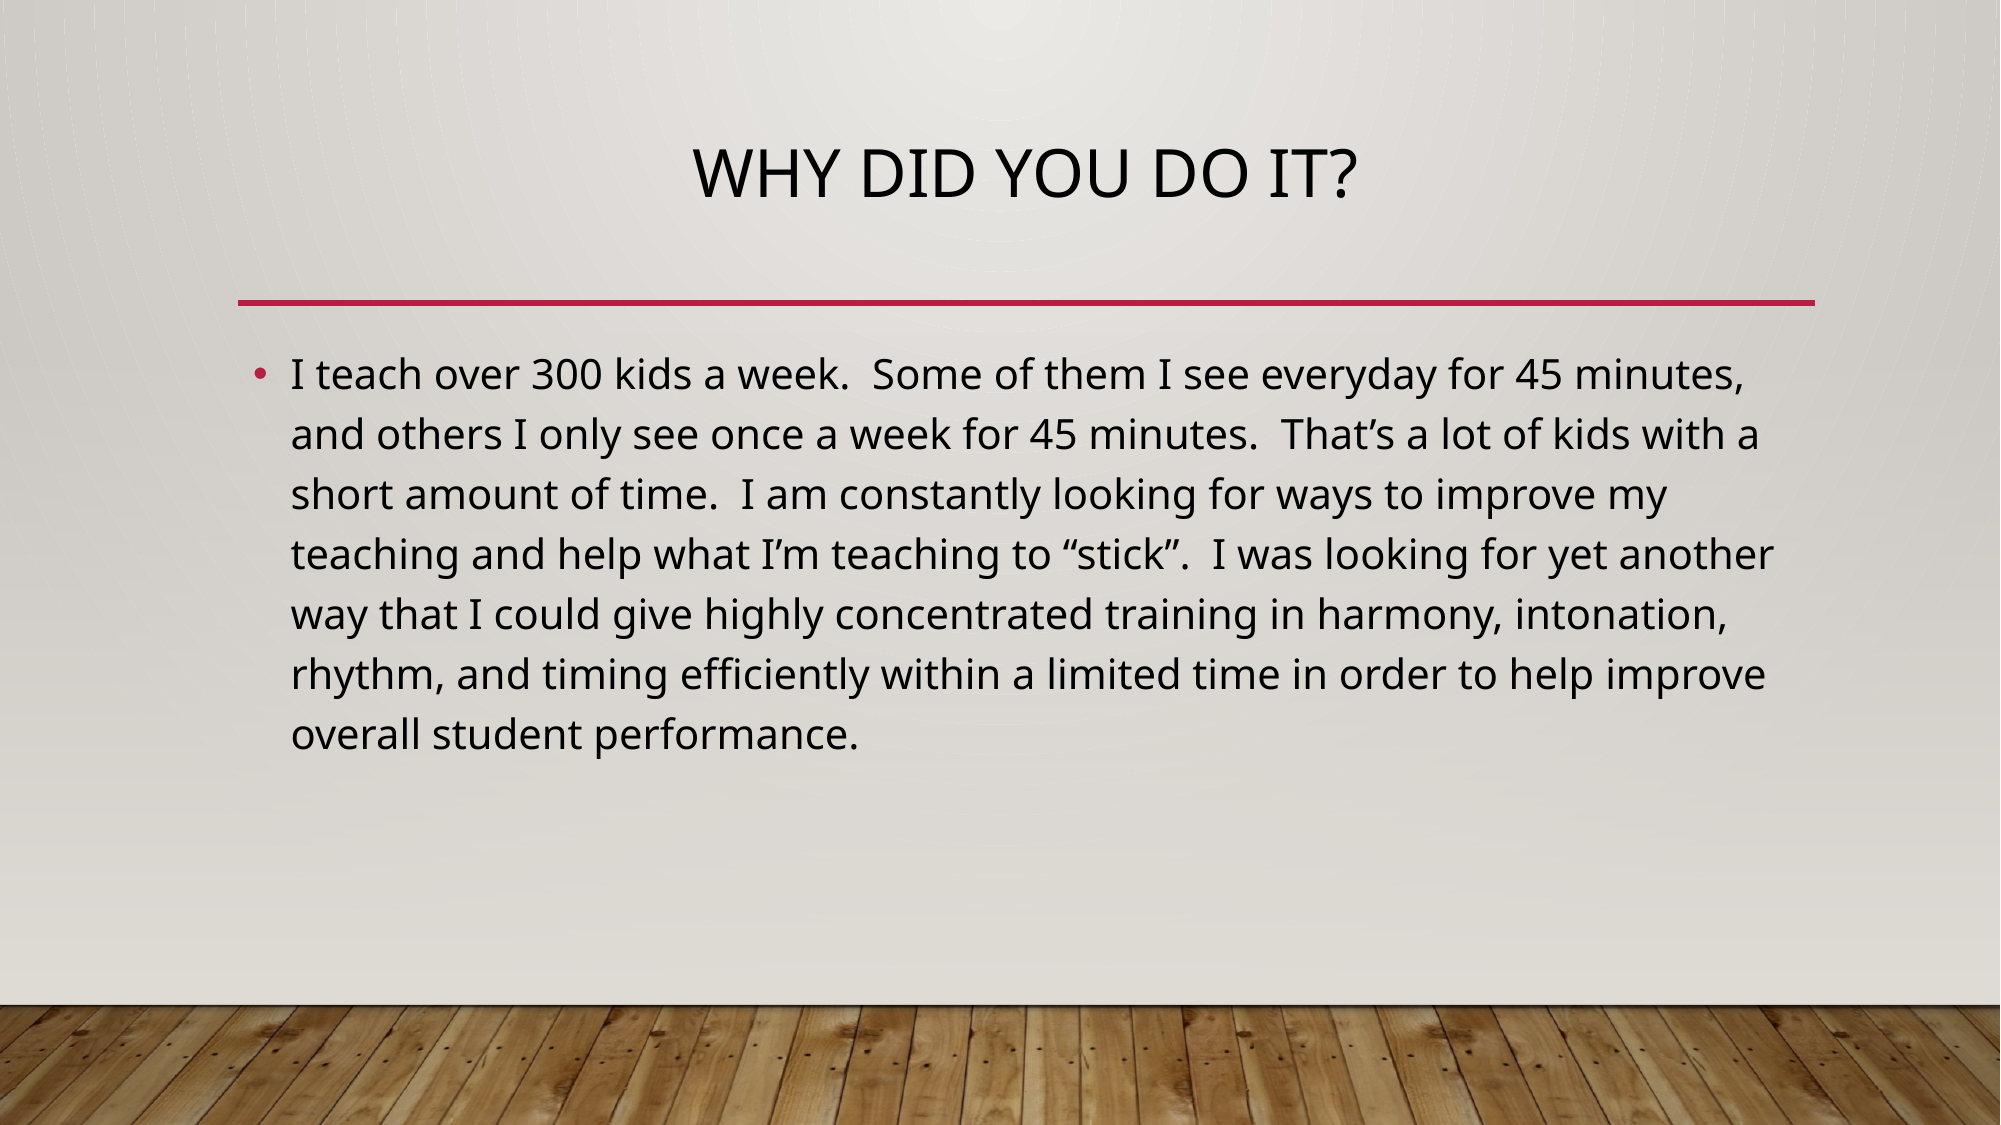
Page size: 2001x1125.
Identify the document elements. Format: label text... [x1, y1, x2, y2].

title Why did you do it? [238, 131, 1814, 305]
list I teach over 300 kids a week. Some of them I see everyday for 45 minutes, and others I only see once a week for 45 minutes. That’s a lot of kids with a short amount of time. I am constantly looking for ways to improve my teaching and help what I’m teaching to “stick”. I was looking for yet another way that I could give highly concentrated training in harmony, intonation, rhythm, and timing efficiently within a limited time in order to help improve overall student performance. [238, 330, 1814, 897]
picture [0, 1005, 2000, 1125]
